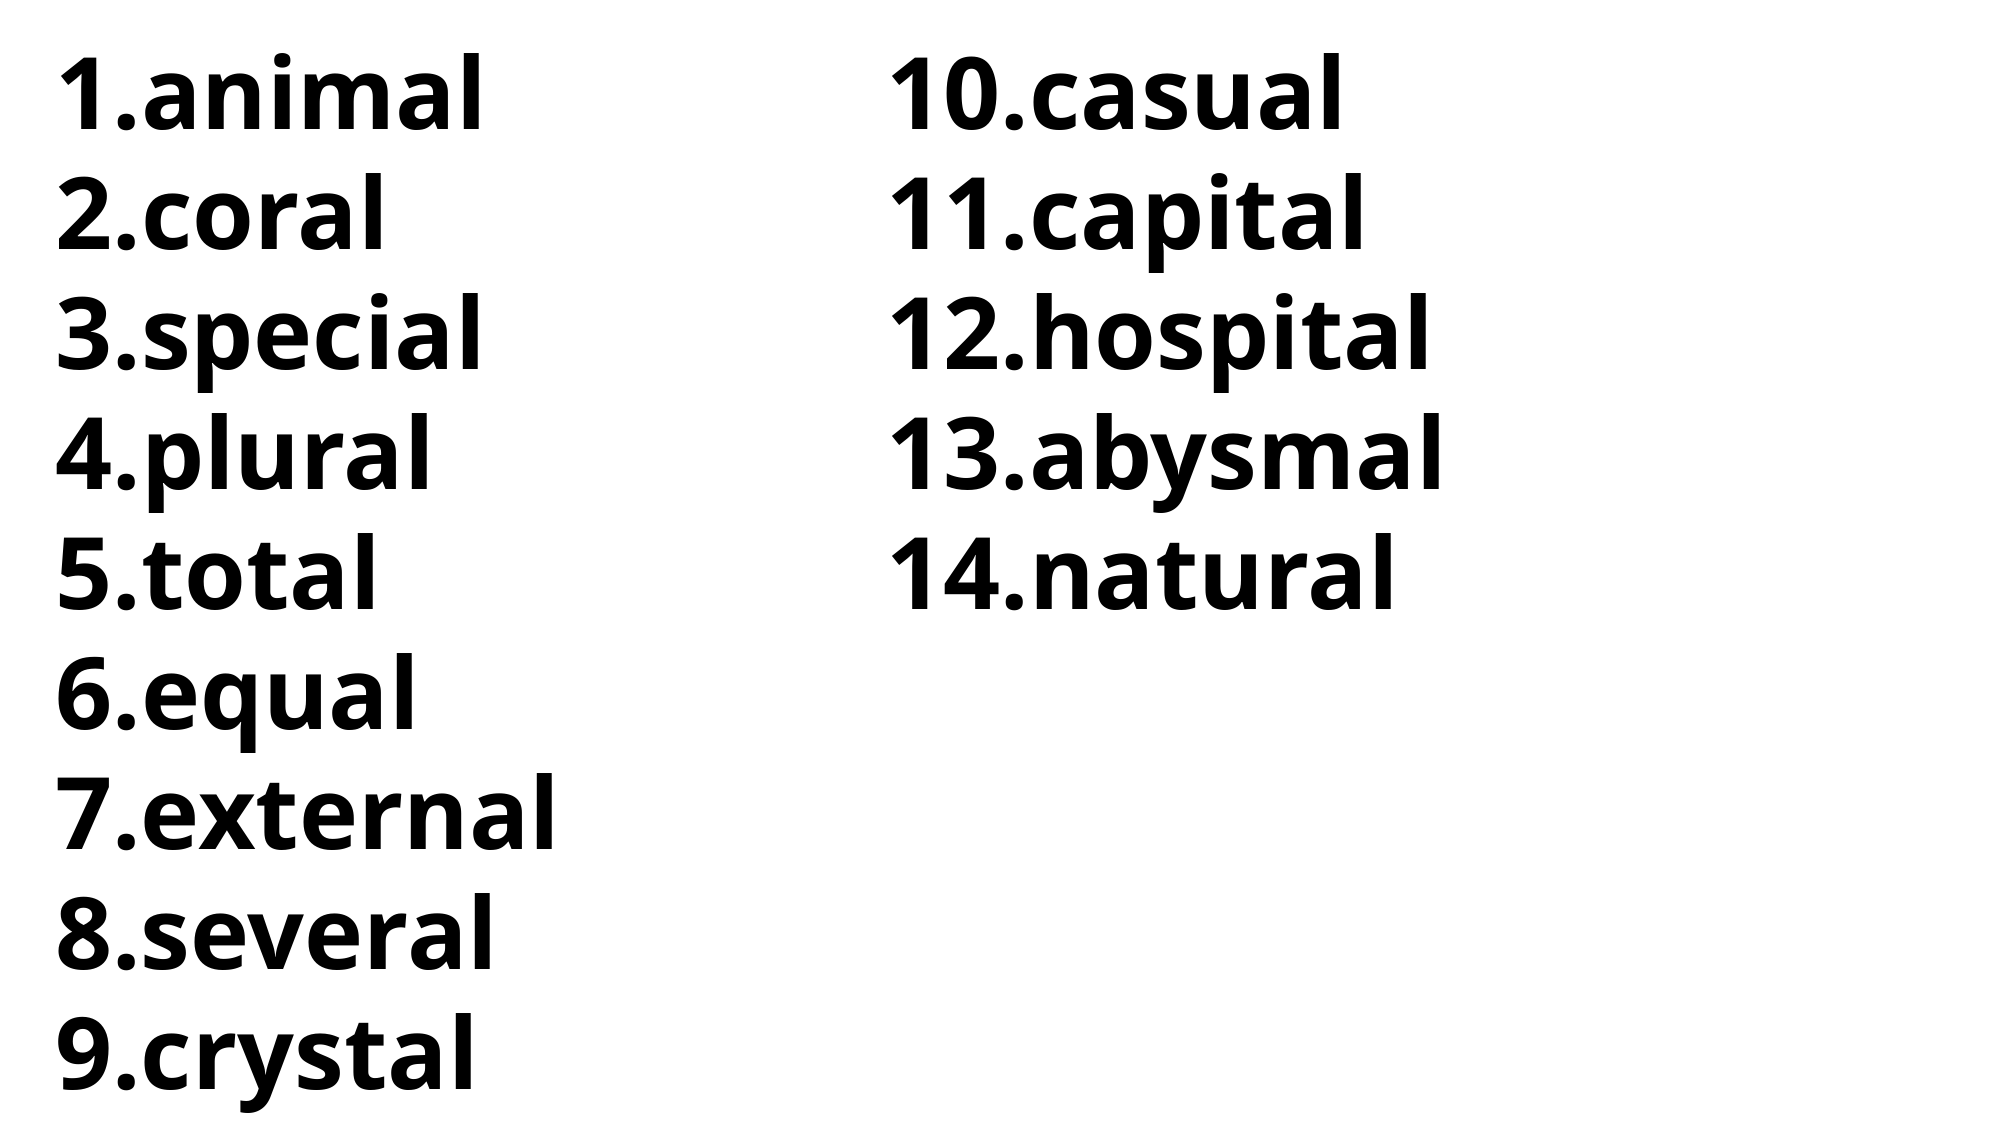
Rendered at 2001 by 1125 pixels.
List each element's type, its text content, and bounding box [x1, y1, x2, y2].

text_box animal coral special plural total equal 7.external 8.several 9.crystal [40, 22, 892, 1125]
text_box 10.casual 11.capital 12.hospital 13.abysmal 14.natural [871, 22, 1960, 682]
